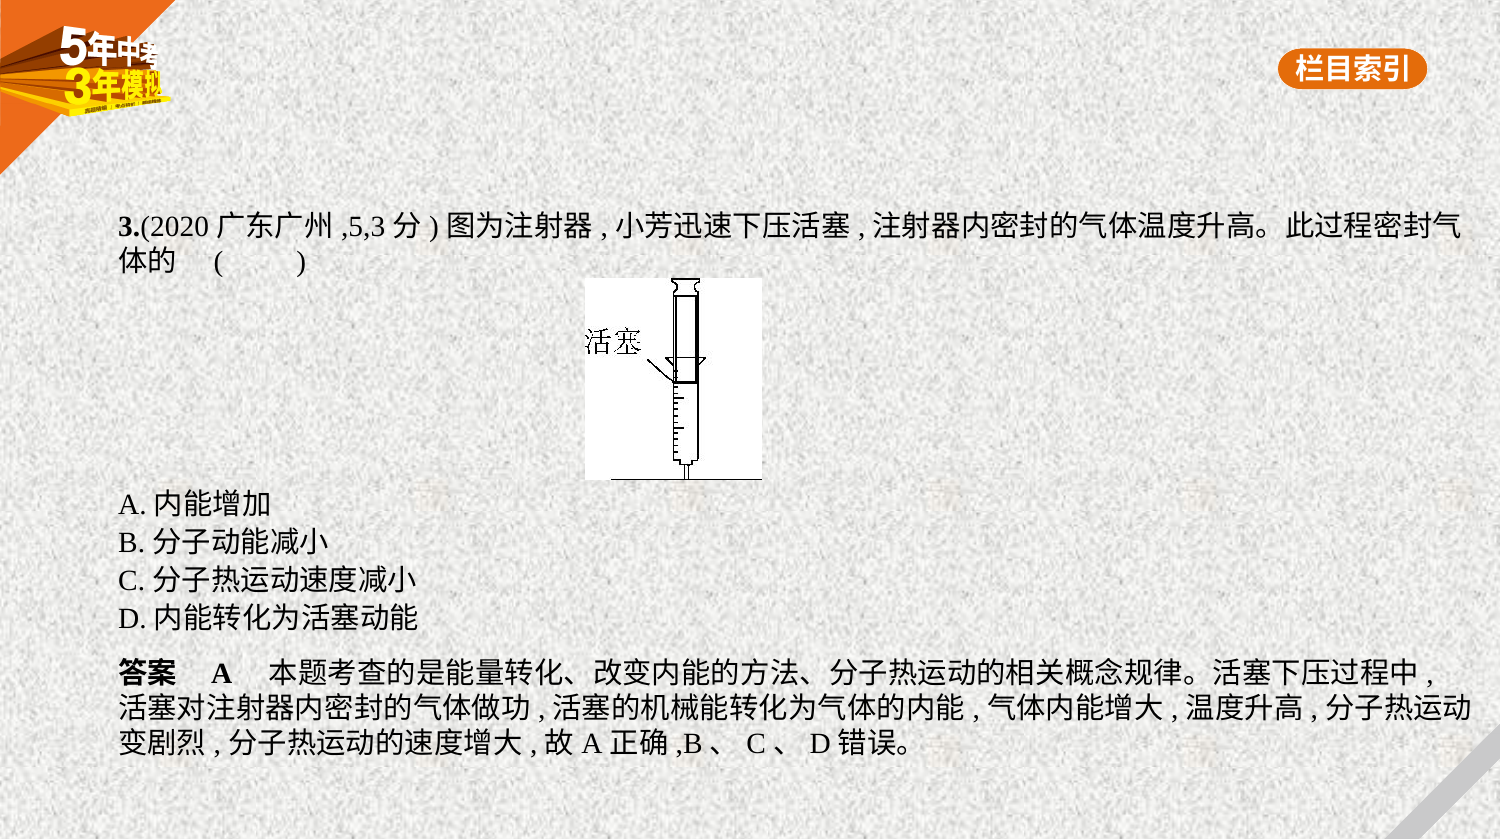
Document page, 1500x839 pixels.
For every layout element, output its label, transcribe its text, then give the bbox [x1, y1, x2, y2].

text_box 答案 A 本题考查的是能量转化、改变内能的方法、分子热运动的相关概念规律。活塞下压过程中, 活塞对注射器内密封的气体做功,活塞的机械能转化为气体的内能,气体内能增大,温度升高,分子热运动 变剧烈,分子热运动的速度增大,故A正确,B、C、D错误。 [118, 653, 1483, 760]
text_box 3.(2020广东广州,5,3分)图为注射器,小芳迅速下压活塞,注射器内密封的气体温度升高。此过程密封气 体的 ( ) A.内能增加 B.分子动能减小 C.分子热运动速度减小 D.内能转化为活塞动能 [118, 206, 1483, 635]
picture [0, 0, 1500, 839]
